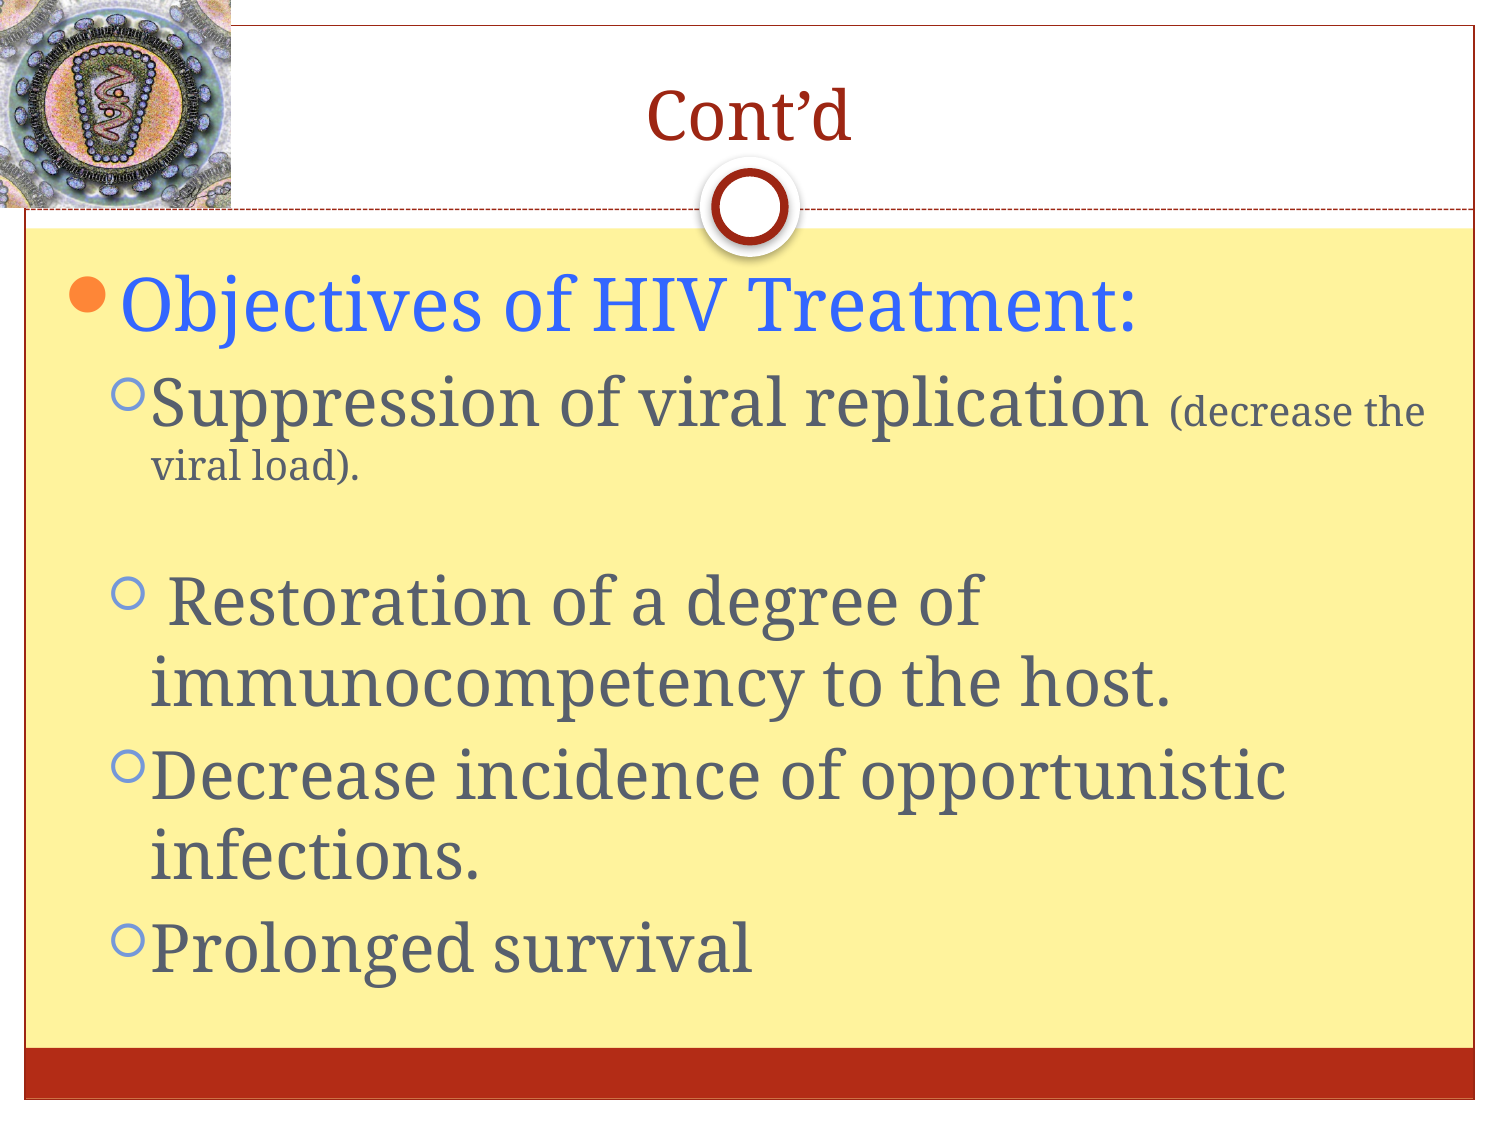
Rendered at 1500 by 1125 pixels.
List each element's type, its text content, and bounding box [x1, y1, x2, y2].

list Objectives of HIV Treatment: Suppression of viral replication (decrease the viral load). Restoration of a degree of immunocompetency to the host. Decrease incidence of opportunistic infections. Prolonged survival [49, 250, 1445, 1001]
title Cont’d [49, 37, 1450, 162]
picture [0, 0, 231, 208]
